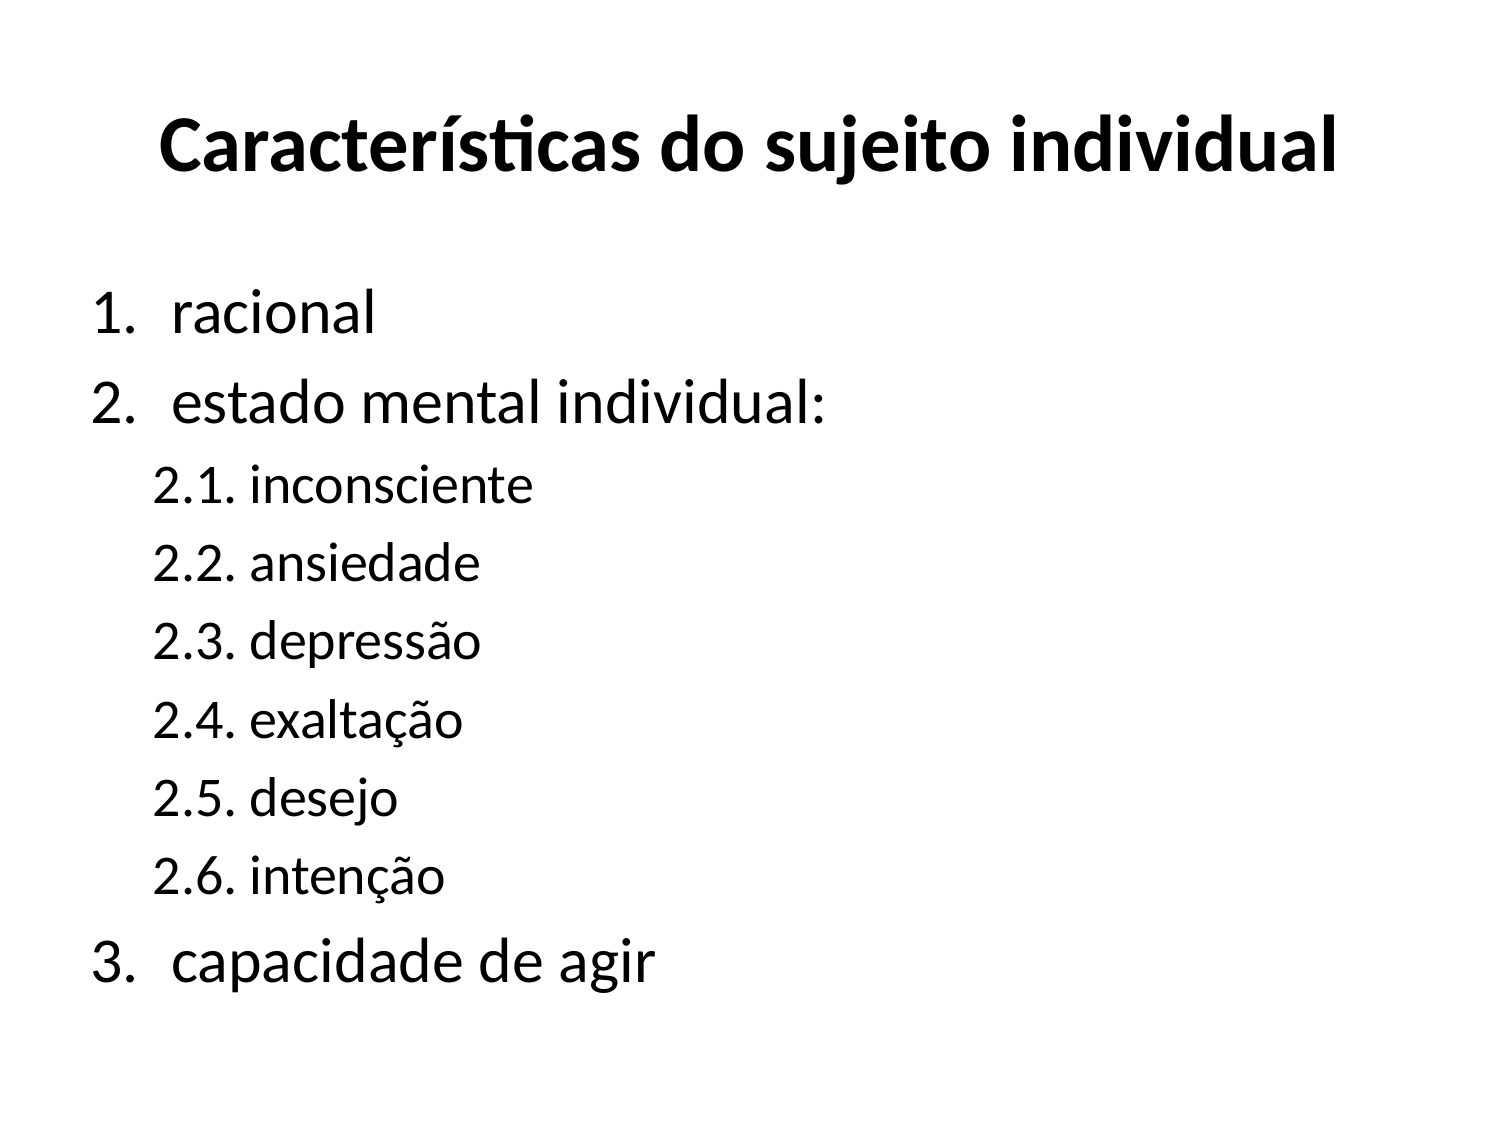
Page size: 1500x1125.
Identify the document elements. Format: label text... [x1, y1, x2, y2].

title Características do sujeito individual [75, 45, 1425, 233]
list racional estado mental individual: 2.1. inconsciente 2.2. ansiedade 2.3. depressão 2.4. exaltação 2.5. desejo 2.6. intenção capacidade de agir [75, 262, 1425, 1005]
